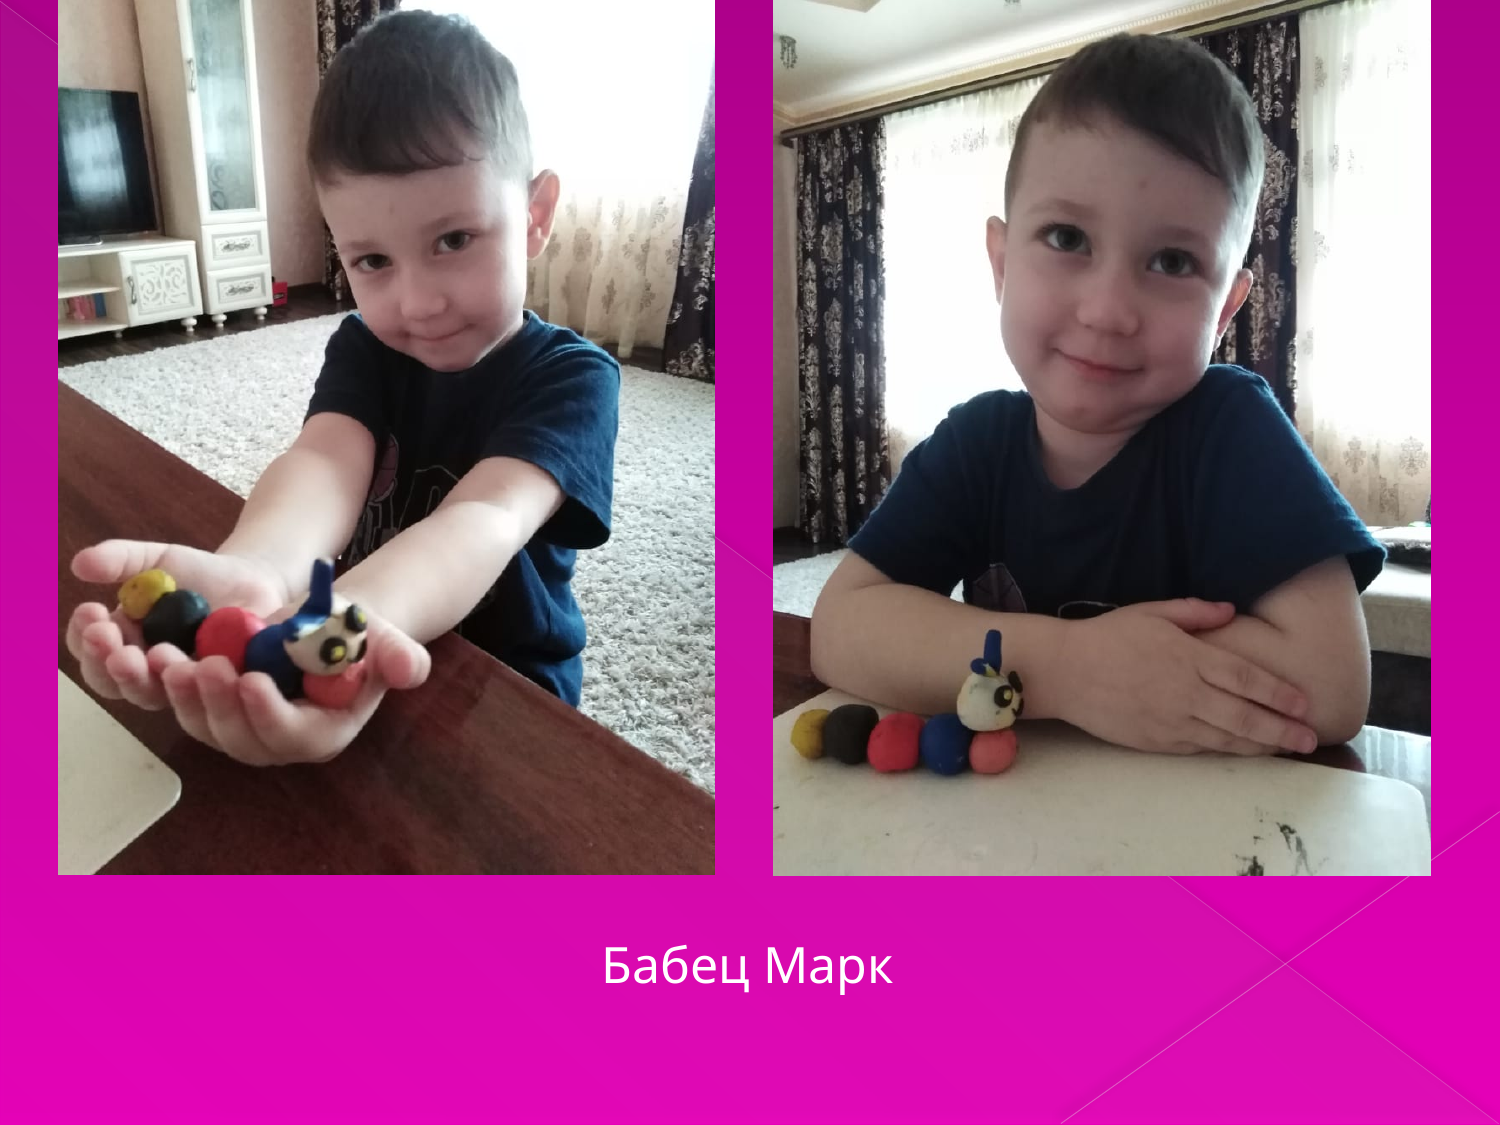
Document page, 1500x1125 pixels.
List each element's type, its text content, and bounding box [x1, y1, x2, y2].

picture [58, 0, 716, 876]
picture [773, 0, 1431, 877]
text_box Бабец Марк [587, 925, 909, 1001]
